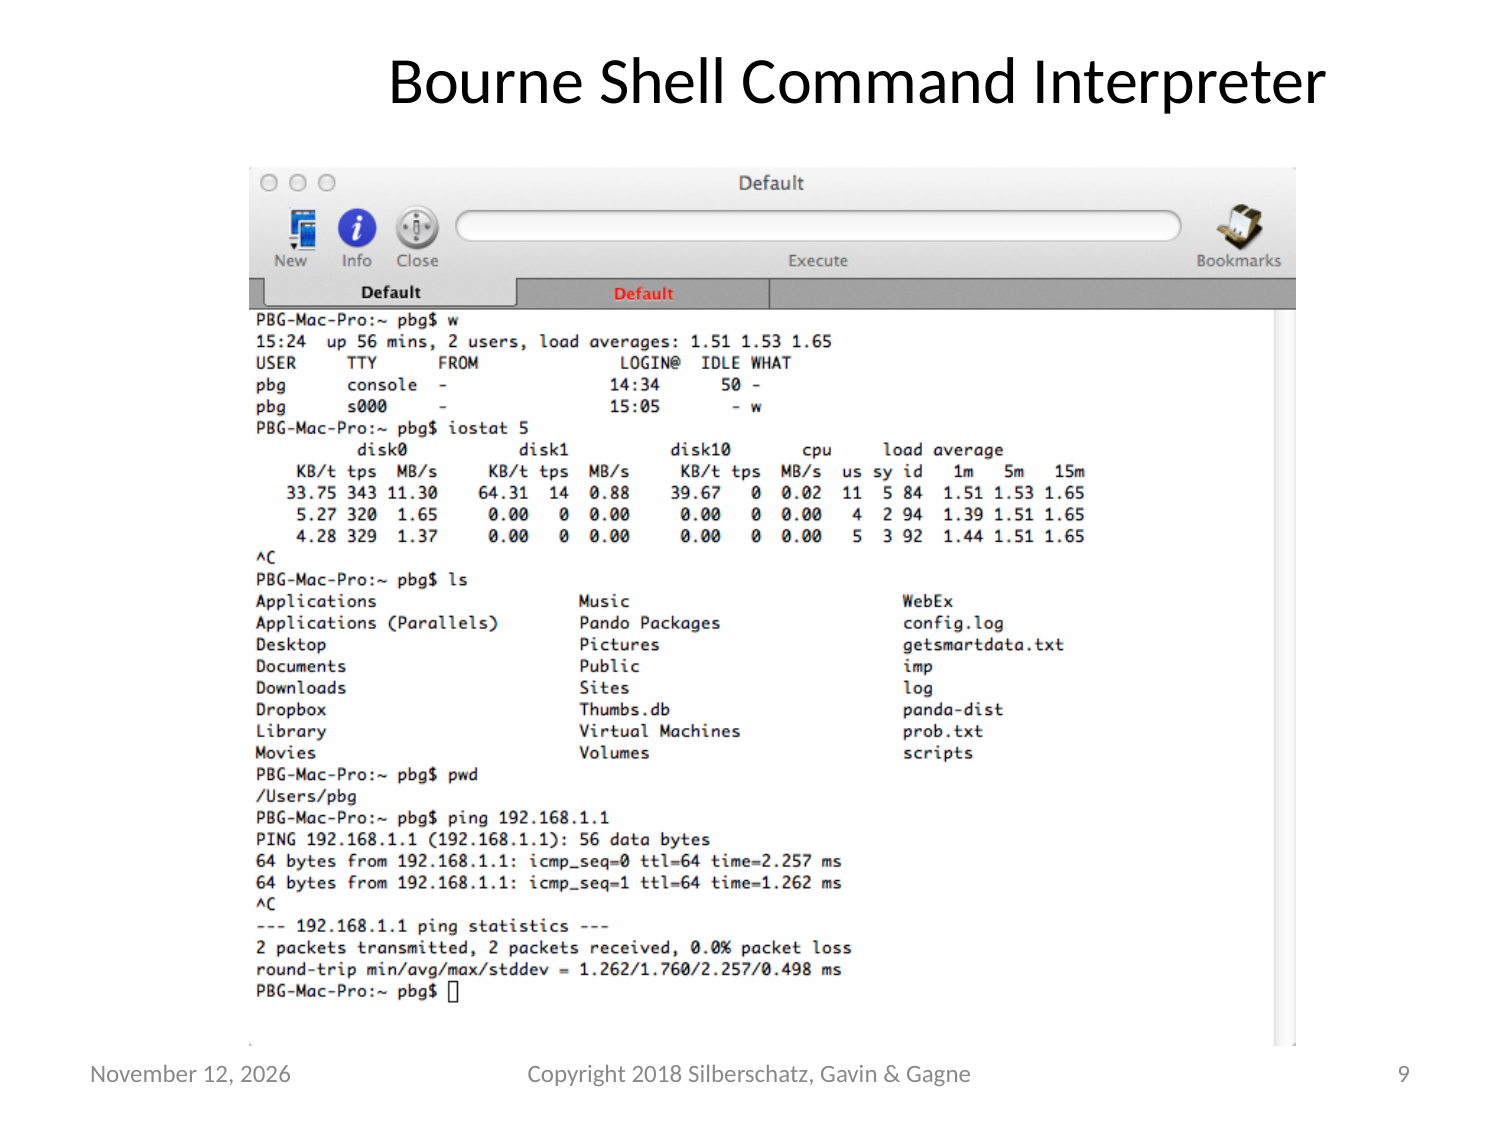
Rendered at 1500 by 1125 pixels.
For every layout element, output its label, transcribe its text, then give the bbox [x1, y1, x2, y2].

title Bourne Shell Command Interpreter [183, 29, 1500, 125]
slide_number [75, 1042, 425, 1103]
slide_number 9 [1074, 1042, 1425, 1103]
picture [249, 167, 1296, 1046]
footer Copyright 2018 Silberschatz, Gavin & Gagne [512, 1054, 988, 1103]
